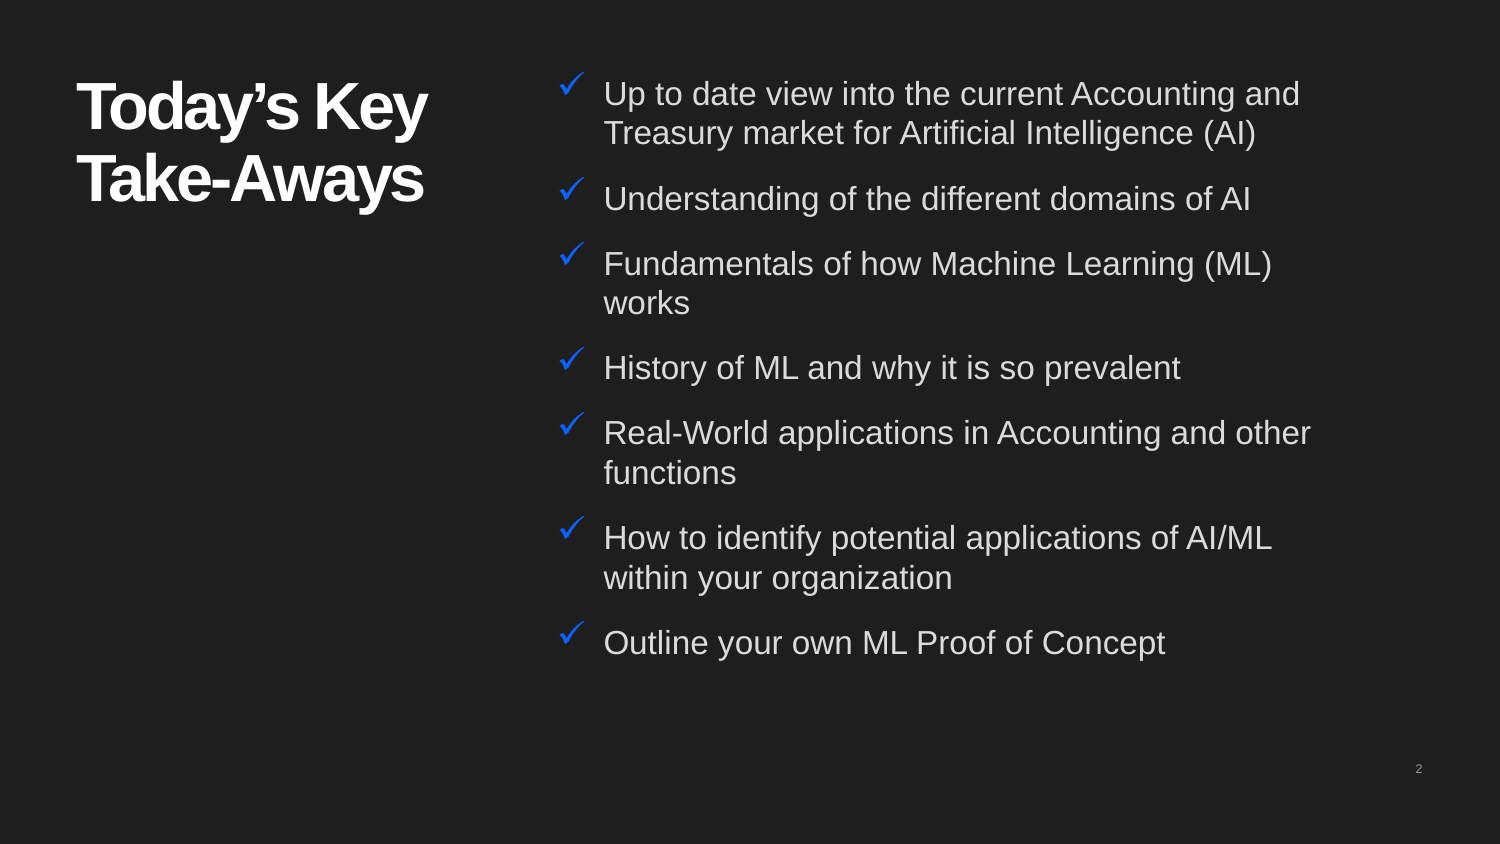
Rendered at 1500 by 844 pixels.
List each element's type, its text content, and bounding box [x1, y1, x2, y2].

list Up to date view into the current Accounting and Treasury market for Artificial Intelligence (AI) Understanding of the different domains of AI Fundamentals of how Machine Learning (ML) works History of ML and why it is so prevalent Real-World applications in Accounting and other functions How to identify potential applications of AI/ML within your organization Outline your own ML Proof of Concept [556, 71, 1340, 791]
list Today’s Key Take-Aways [76, 71, 578, 438]
